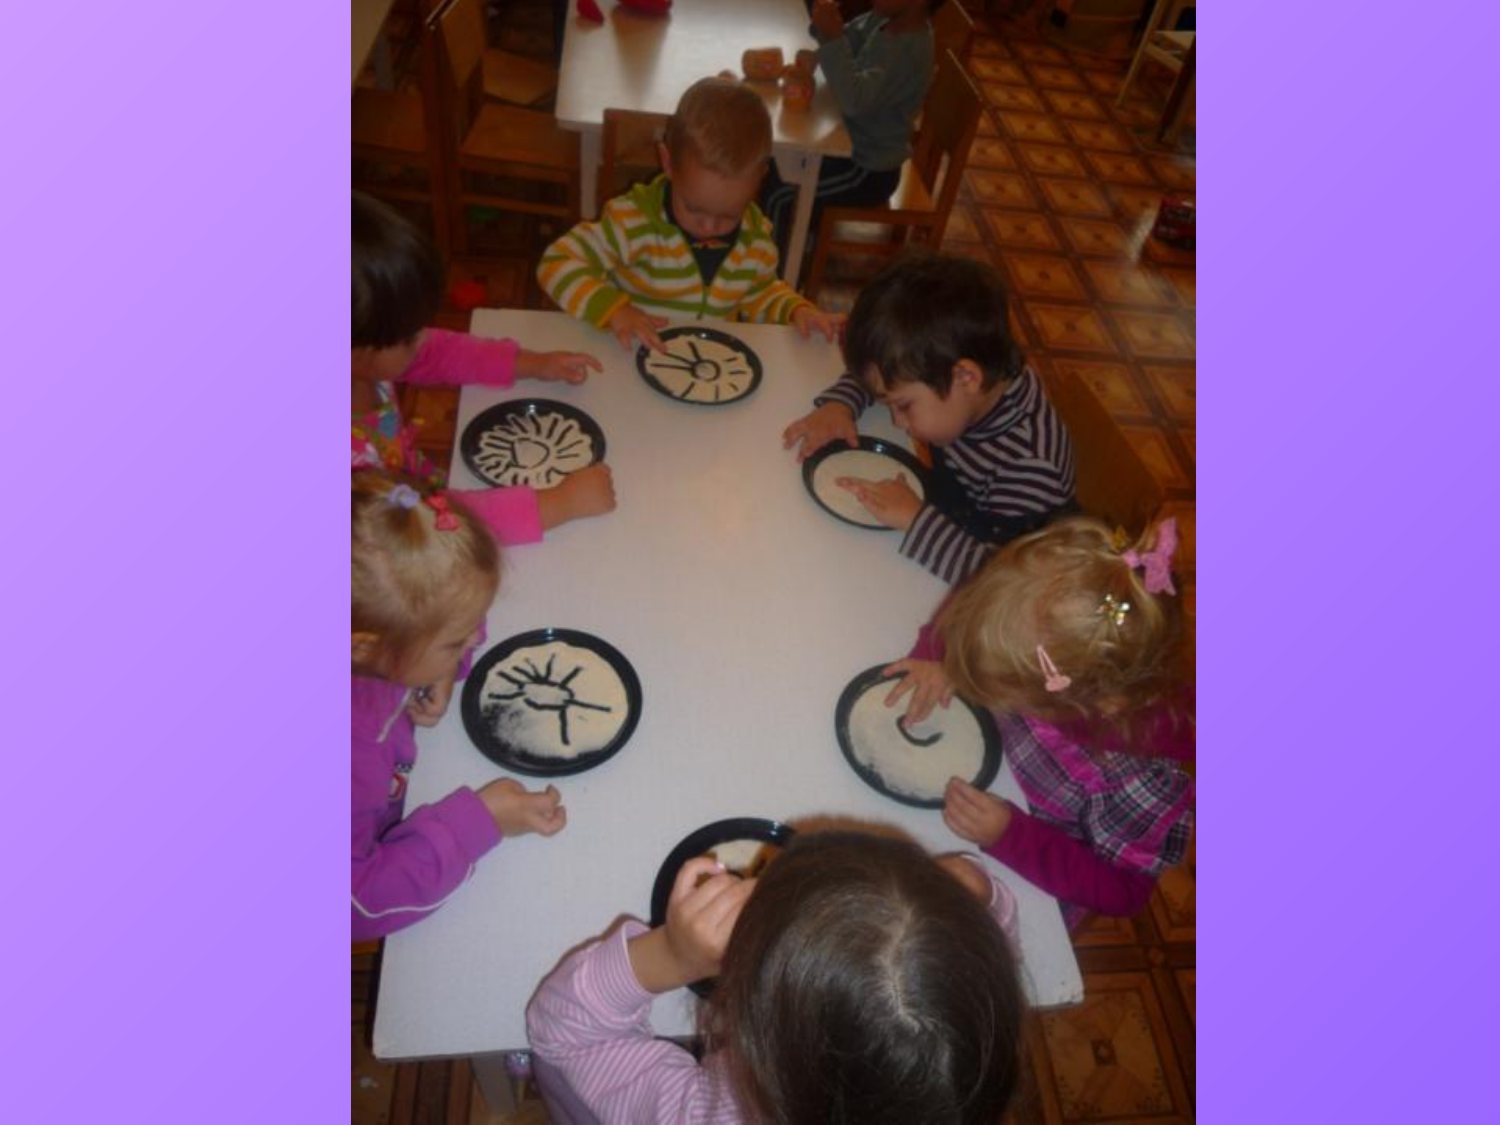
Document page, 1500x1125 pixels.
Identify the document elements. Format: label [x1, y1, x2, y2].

list [351, 0, 1196, 1125]
